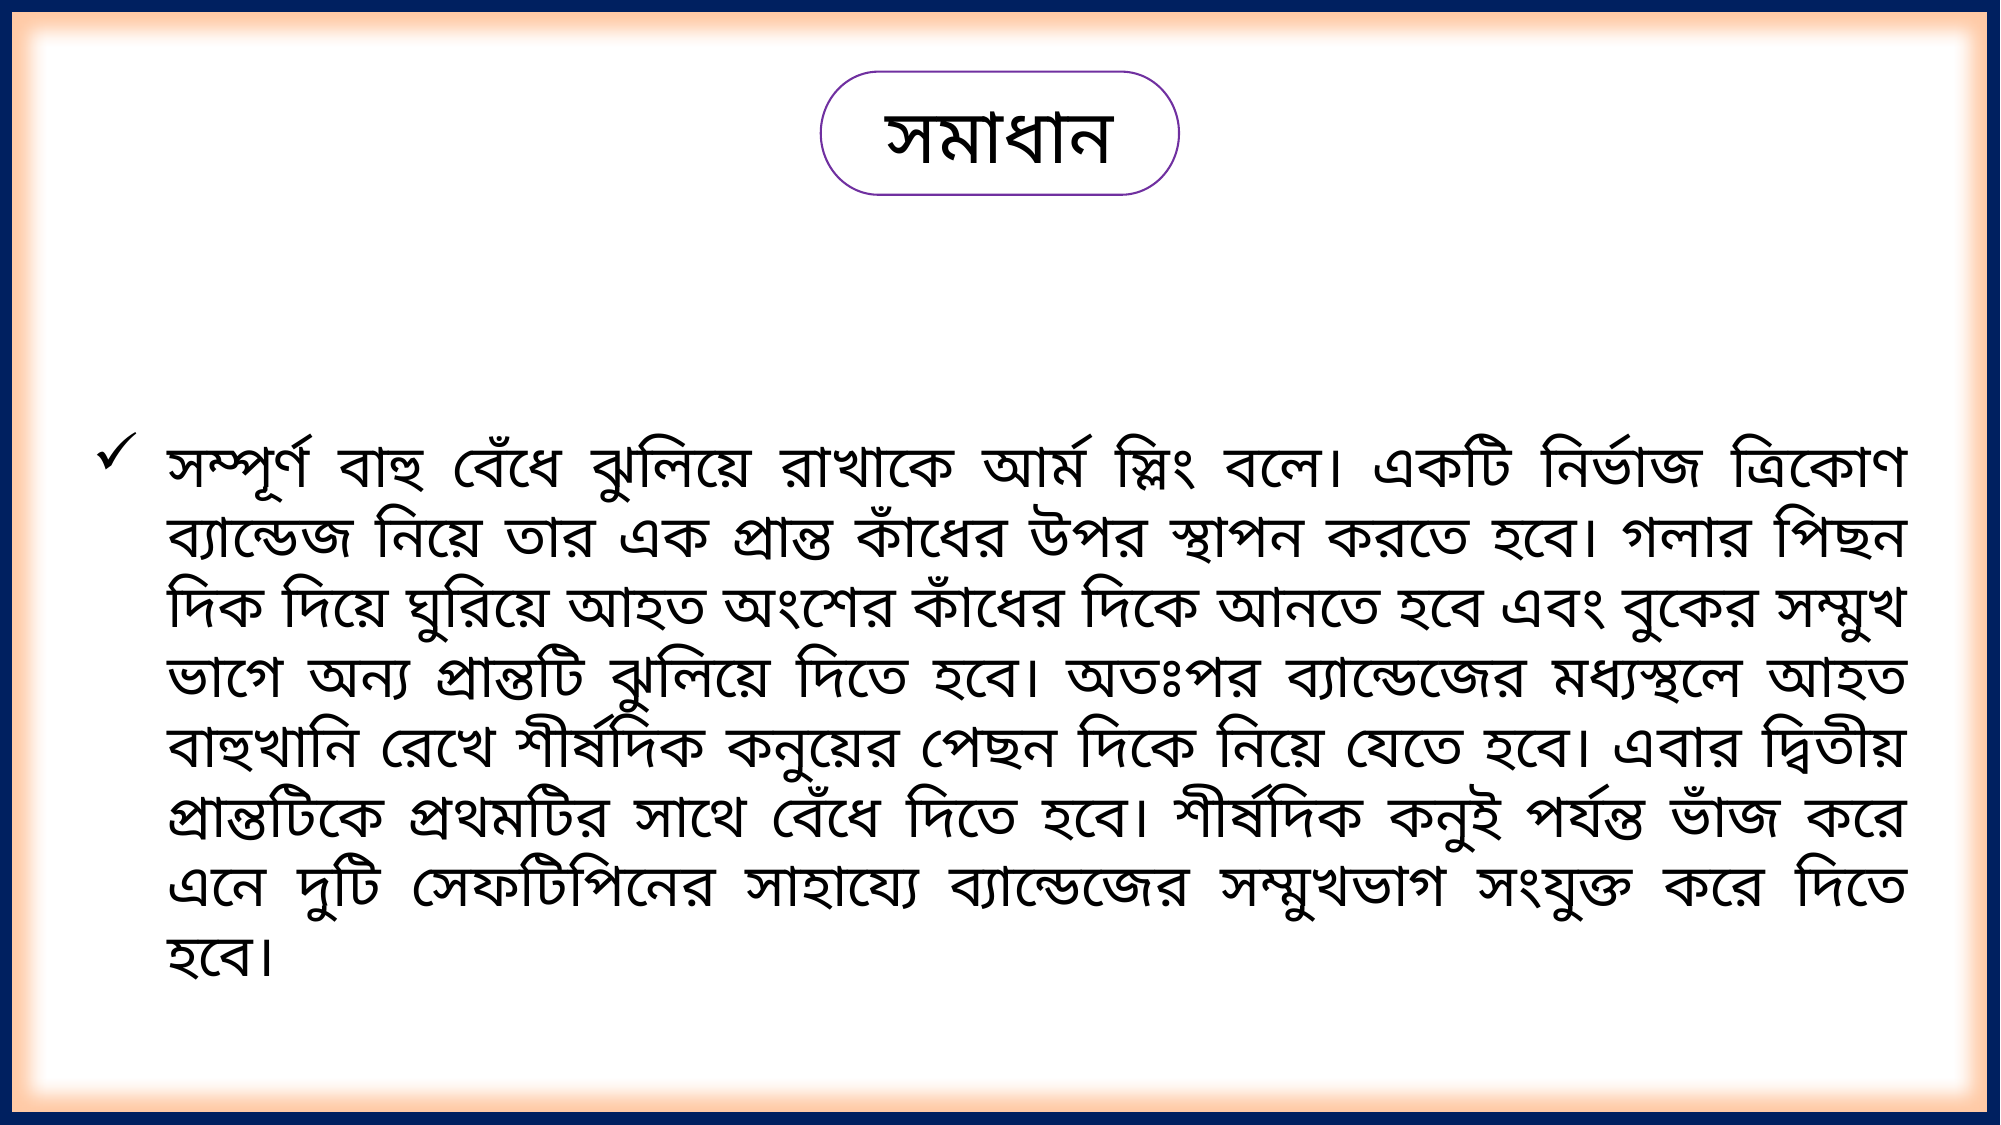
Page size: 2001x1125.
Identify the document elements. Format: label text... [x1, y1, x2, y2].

text_box সমাধান [819, 70, 1181, 196]
text_box সম্পূর্ণ বাহু বেঁধে ঝুলিয়ে রাখাকে আর্ম স্লিং বলে। একটি নির্ভাজ ত্রিকোণ ব্যান্ডেজ নিয়ে তার এক প্রান্ত কাঁধের উপর স্থাপন করতে হবে। গলার পিছন দিক দিয়ে ঘুরিয়ে আহত অংশের কাঁধের দিকে আনতে হবে এবং বুকের সম্মুখ ভাগে অন্য প্রান্তটি ঝুলিয়ে দিতে হবে। অতঃপর ব্যান্ডেজের মধ্যস্থলে আহত বাহুখানি রেখে শীর্ষদিক কনুয়ের পেছন দিকে নিয়ে যেতে হবে। এবার দ্বিতীয় প্রান্তটিকে প্রথমটির সাথে বেঁধে দিতে হবে। শীর্ষদিক কনুই পর্যন্ত ভাঁজ করে এনে দুটি সেফটিপিনের সাহায্যে ব্যান্ডেজের সম্মুখভাগ সংযুক্ত করে দিতে হবে। [77, 421, 1923, 996]
text_box [0, 0, 2000, 1125]
